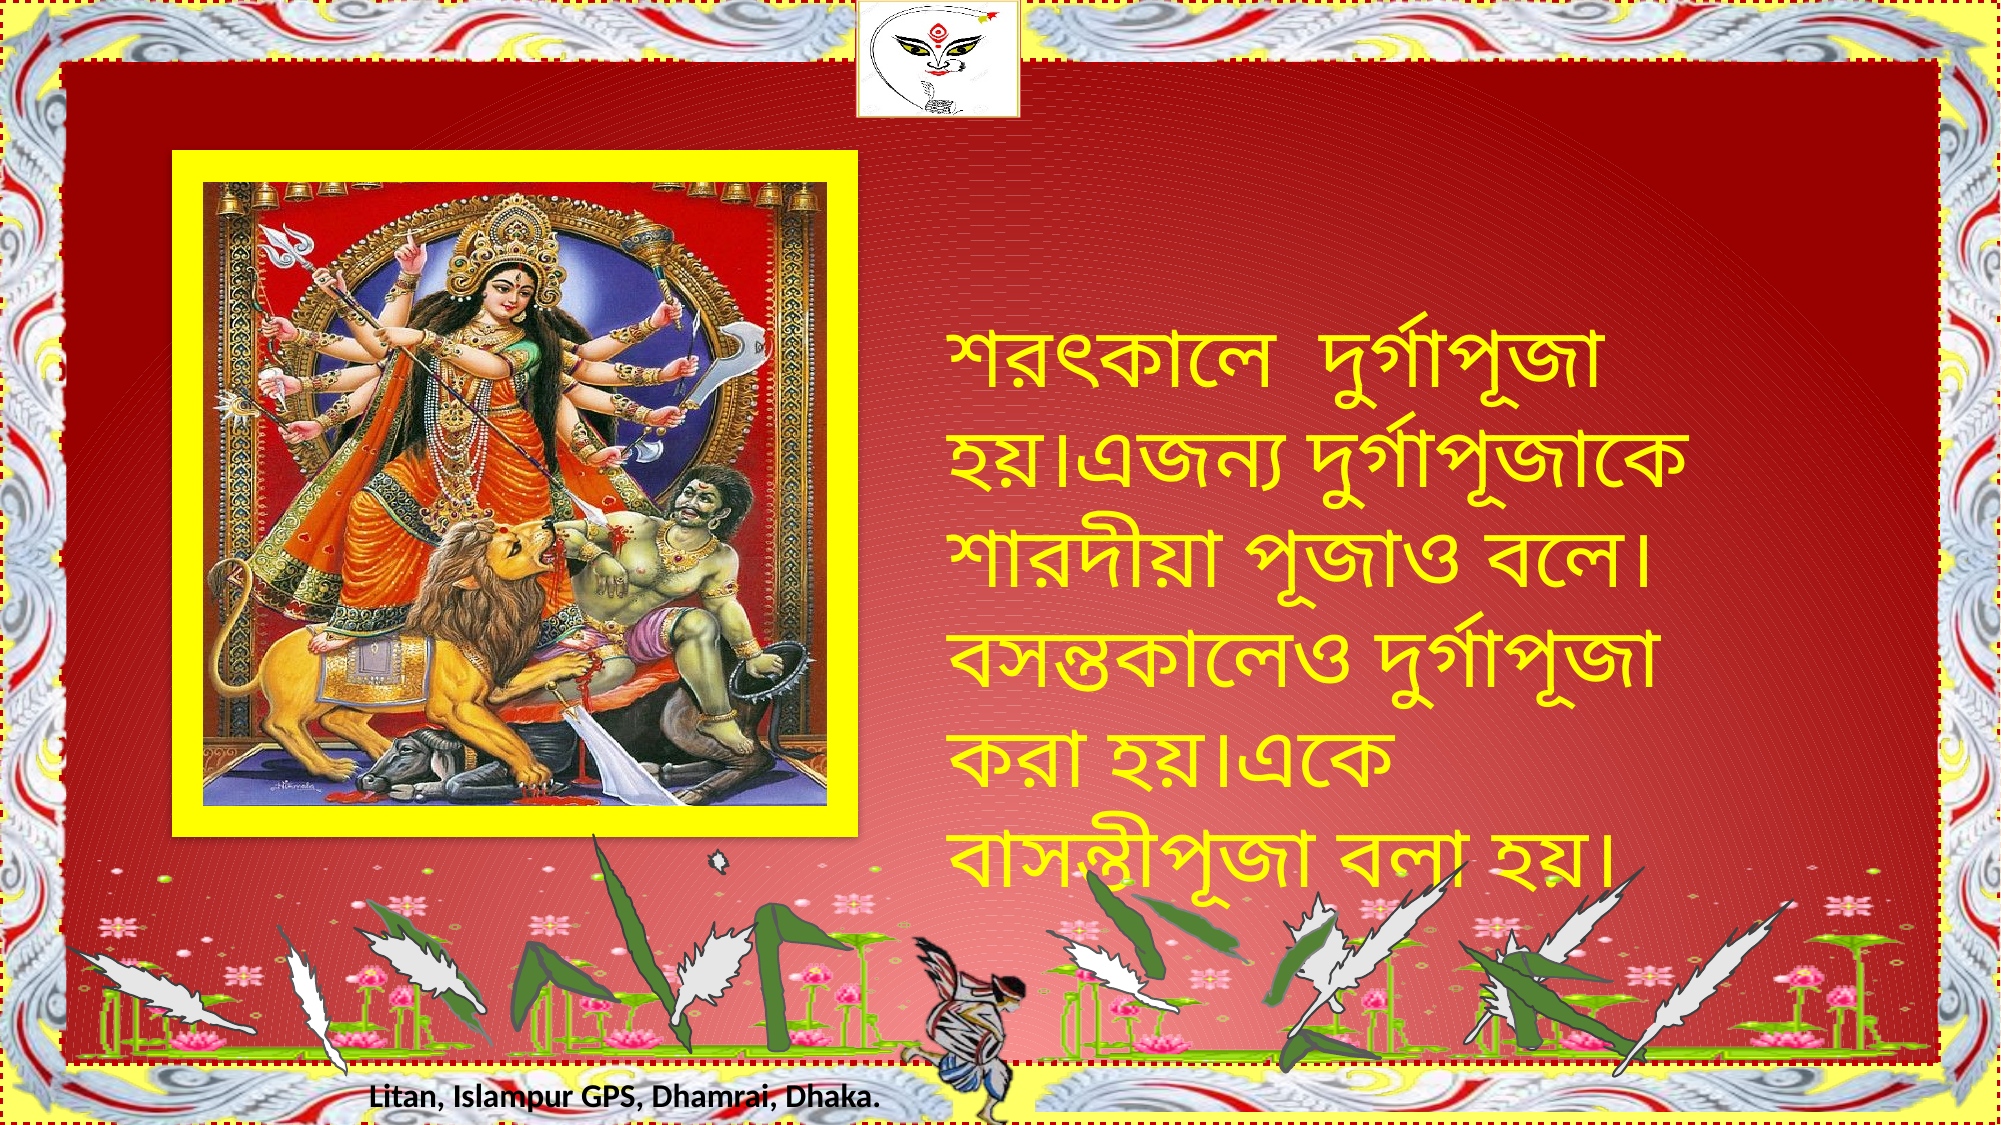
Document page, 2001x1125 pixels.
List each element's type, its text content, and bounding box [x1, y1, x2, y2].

text_box [592, 833, 602, 851]
text_box শরৎকালে দুর্গাপূজা হয়।এজন্য দুর্গাপূজাকে শারদীয়া পূজাও বলে।বসন্তকালেও দুর্গাপূজা করা হয়।একে বাসন্তীপূজা বলা হয়। [932, 296, 1766, 912]
text_box [486, 1034, 491, 1047]
text_box [1279, 1068, 1293, 1074]
picture [0, 0, 2001, 1125]
picture [202, 180, 828, 806]
text_box [1612, 1068, 1627, 1078]
text_box [335, 1068, 349, 1078]
